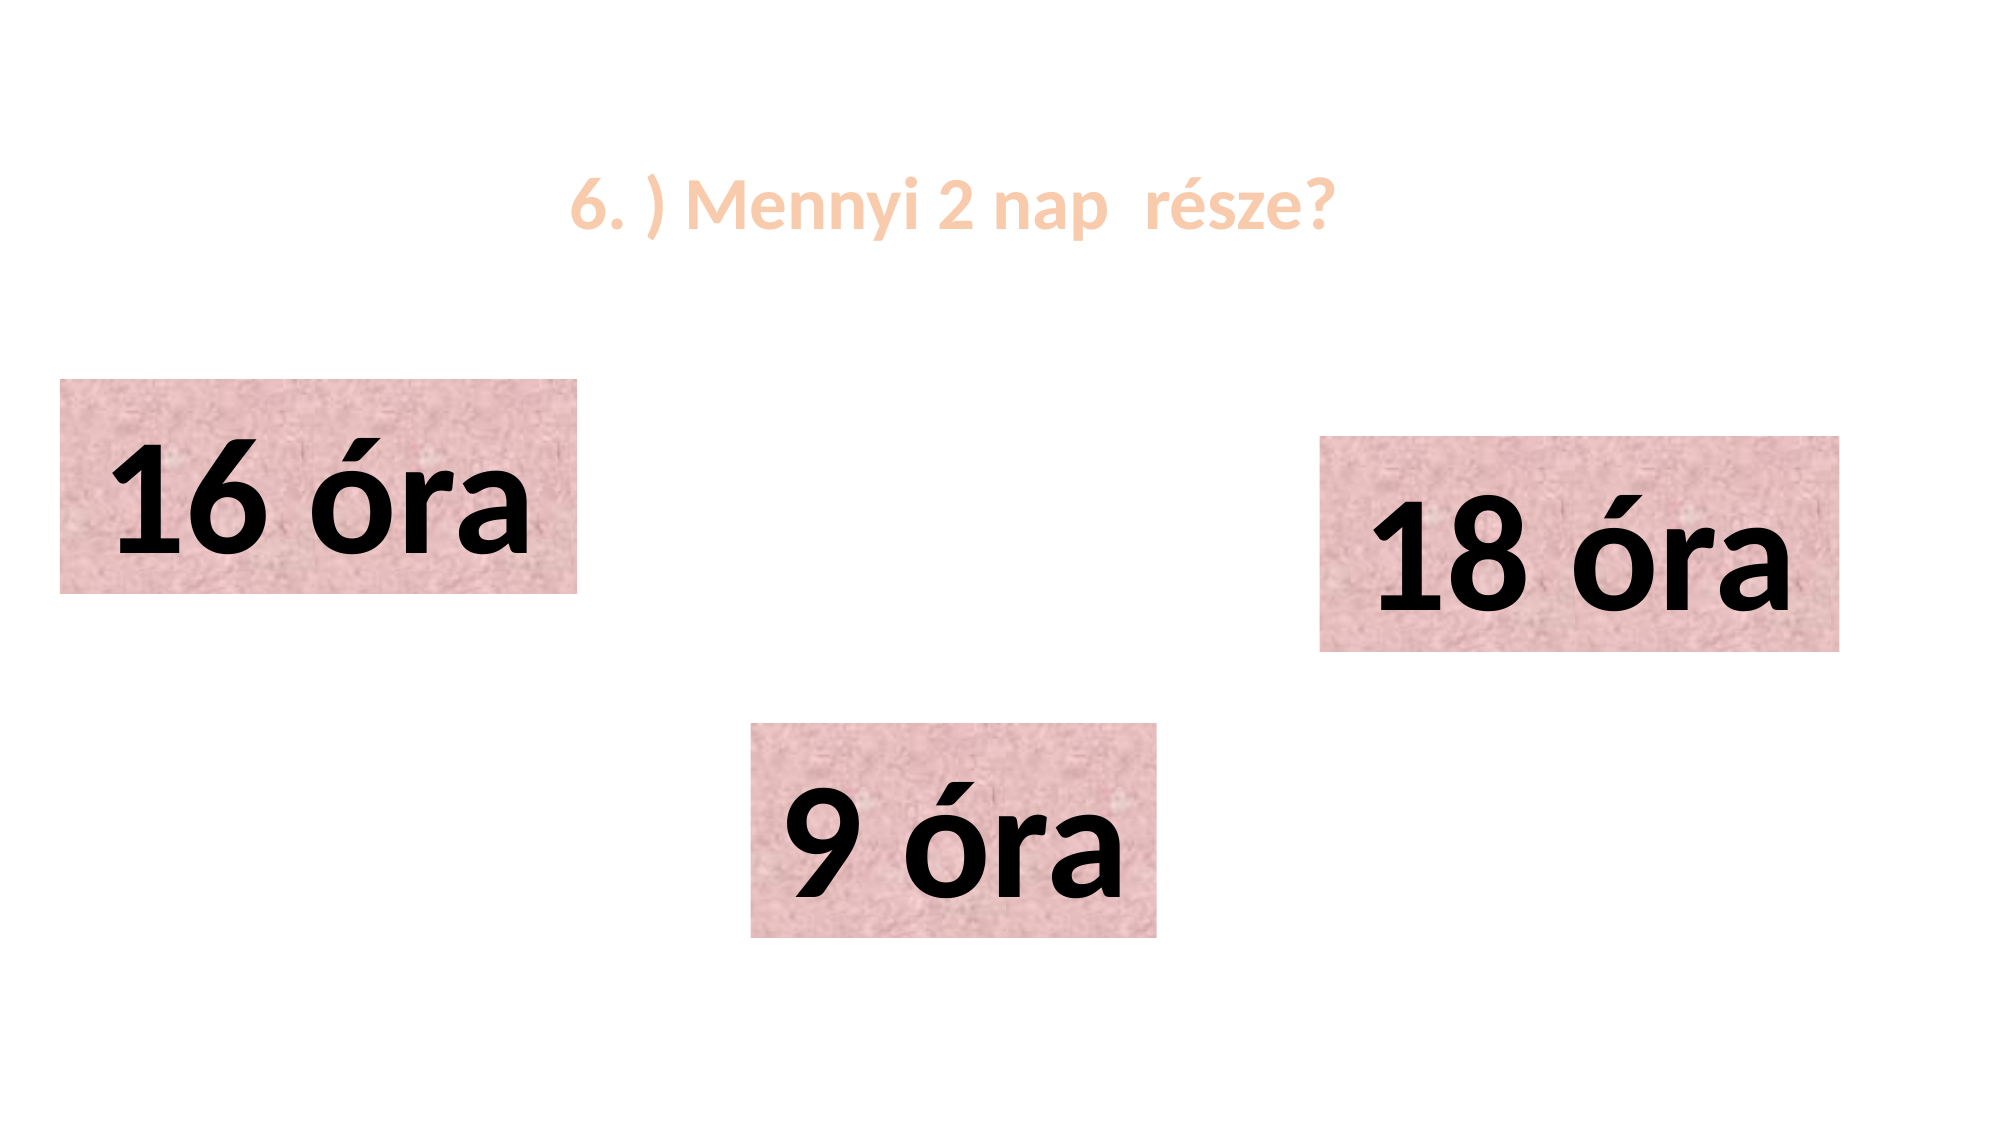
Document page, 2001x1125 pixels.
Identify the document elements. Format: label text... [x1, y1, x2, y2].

text_box 9 óra [750, 723, 1157, 938]
text_box 18 óra [1319, 436, 1840, 652]
text_box 16 óra [59, 379, 578, 594]
